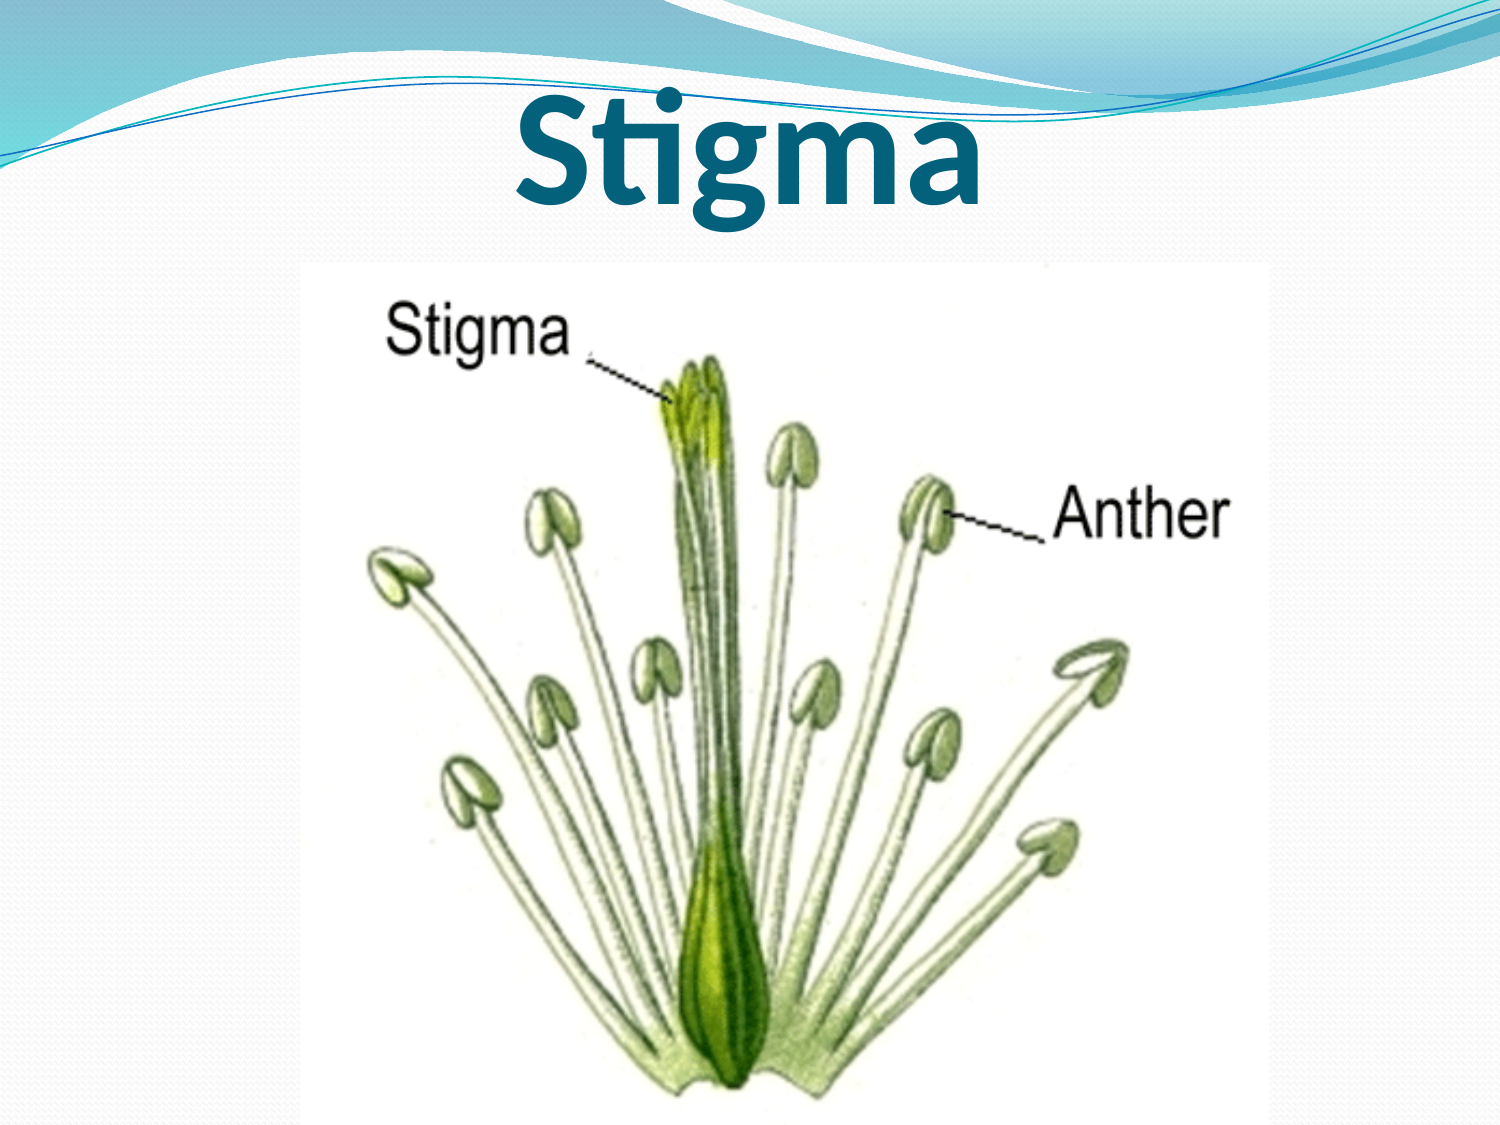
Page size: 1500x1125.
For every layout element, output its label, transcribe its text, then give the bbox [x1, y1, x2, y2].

title Stigma [75, 50, 1425, 238]
picture [299, 261, 1269, 1125]
